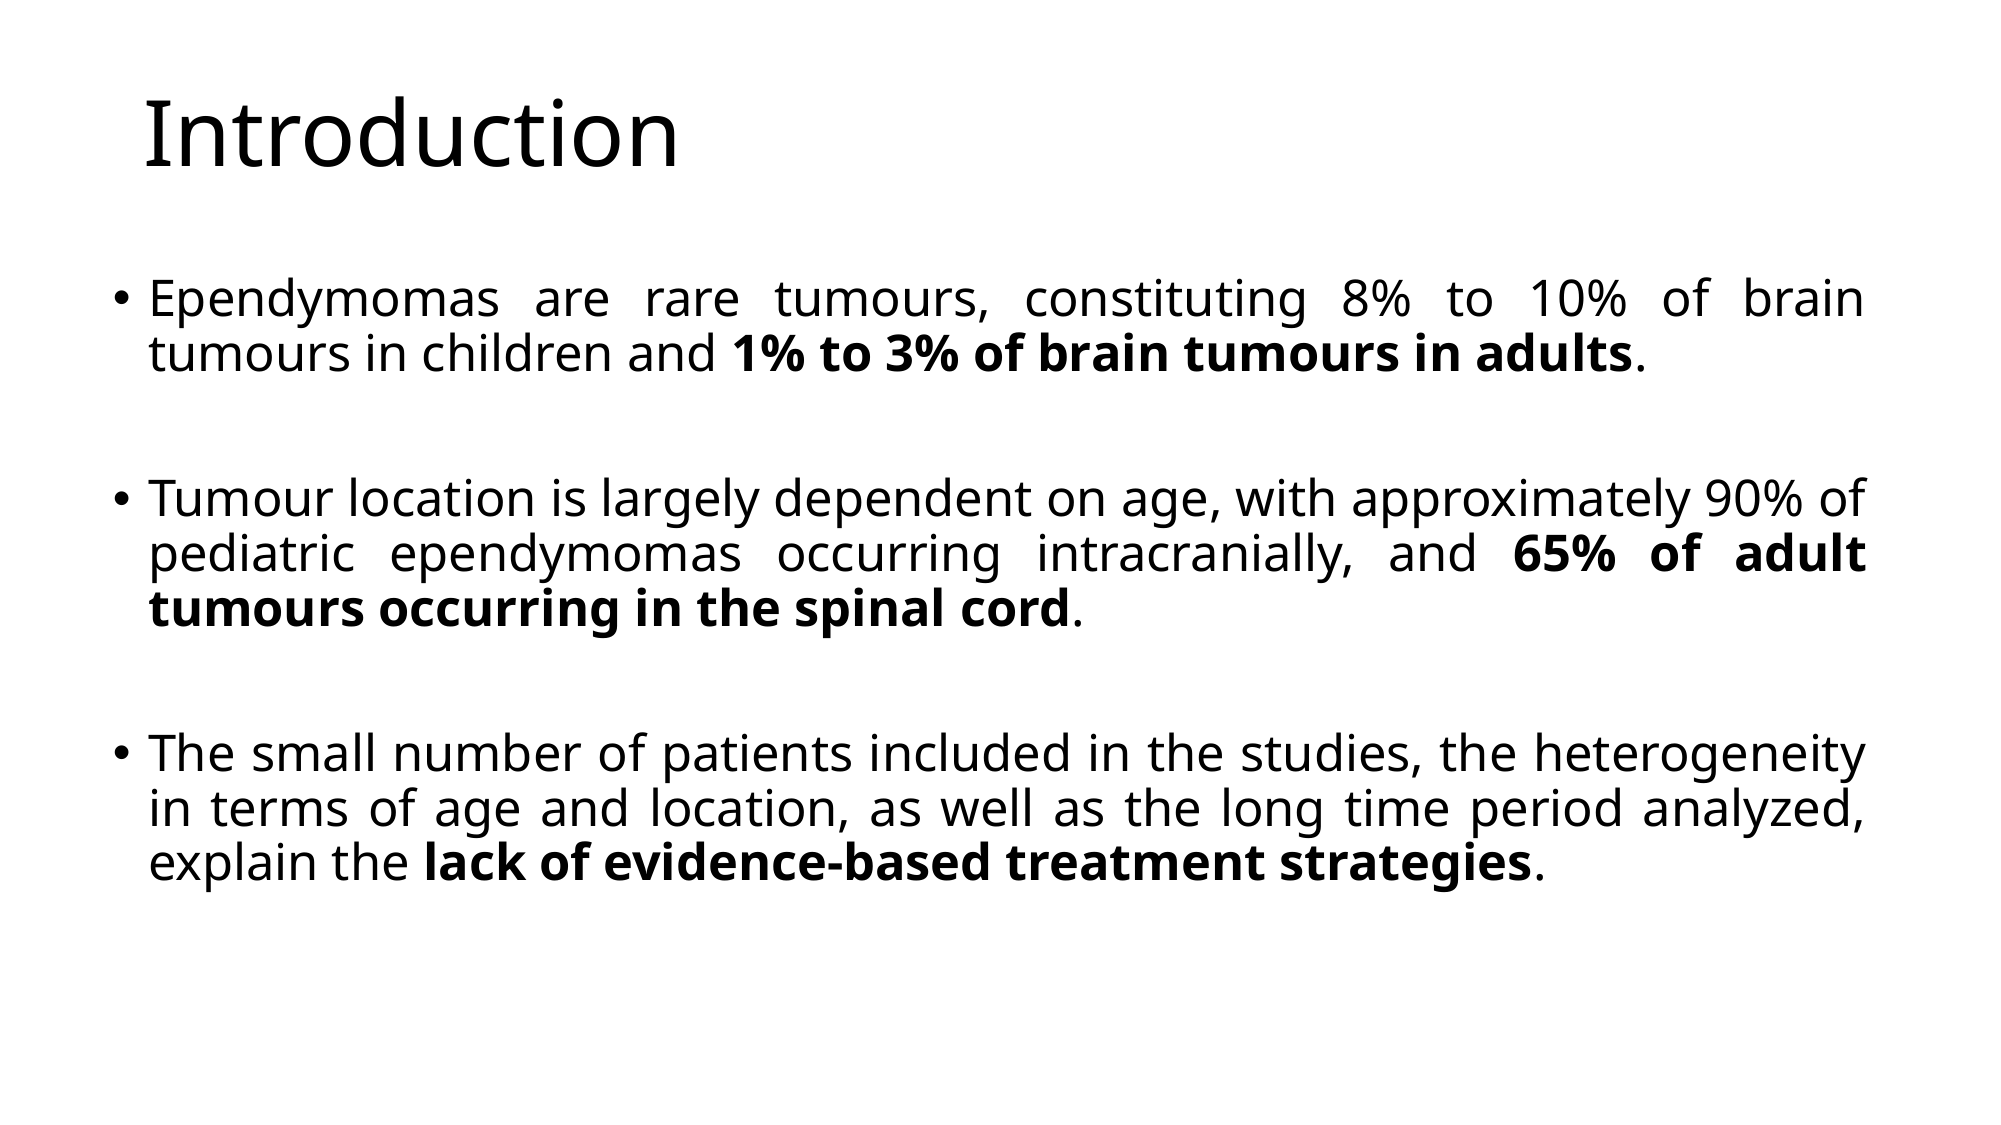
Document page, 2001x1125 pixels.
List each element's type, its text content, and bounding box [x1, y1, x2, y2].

title Introduction [128, 42, 1404, 231]
list Ependymomas are rare tumours, constituting 8% to 10% of brain tumours in children and 1% to 3% of brain tumours in adults. Tumour location is largely dependent on age, with approximately 90% of pediatric ependymomas occurring intracranially, and 65% of adult tumours occurring in the spinal cord. The small number of patients included in the studies, the heterogeneity in terms of age and location, as well as the long time period analyzed, explain the lack of evidence-based treatment strategies. [97, 265, 1883, 941]
